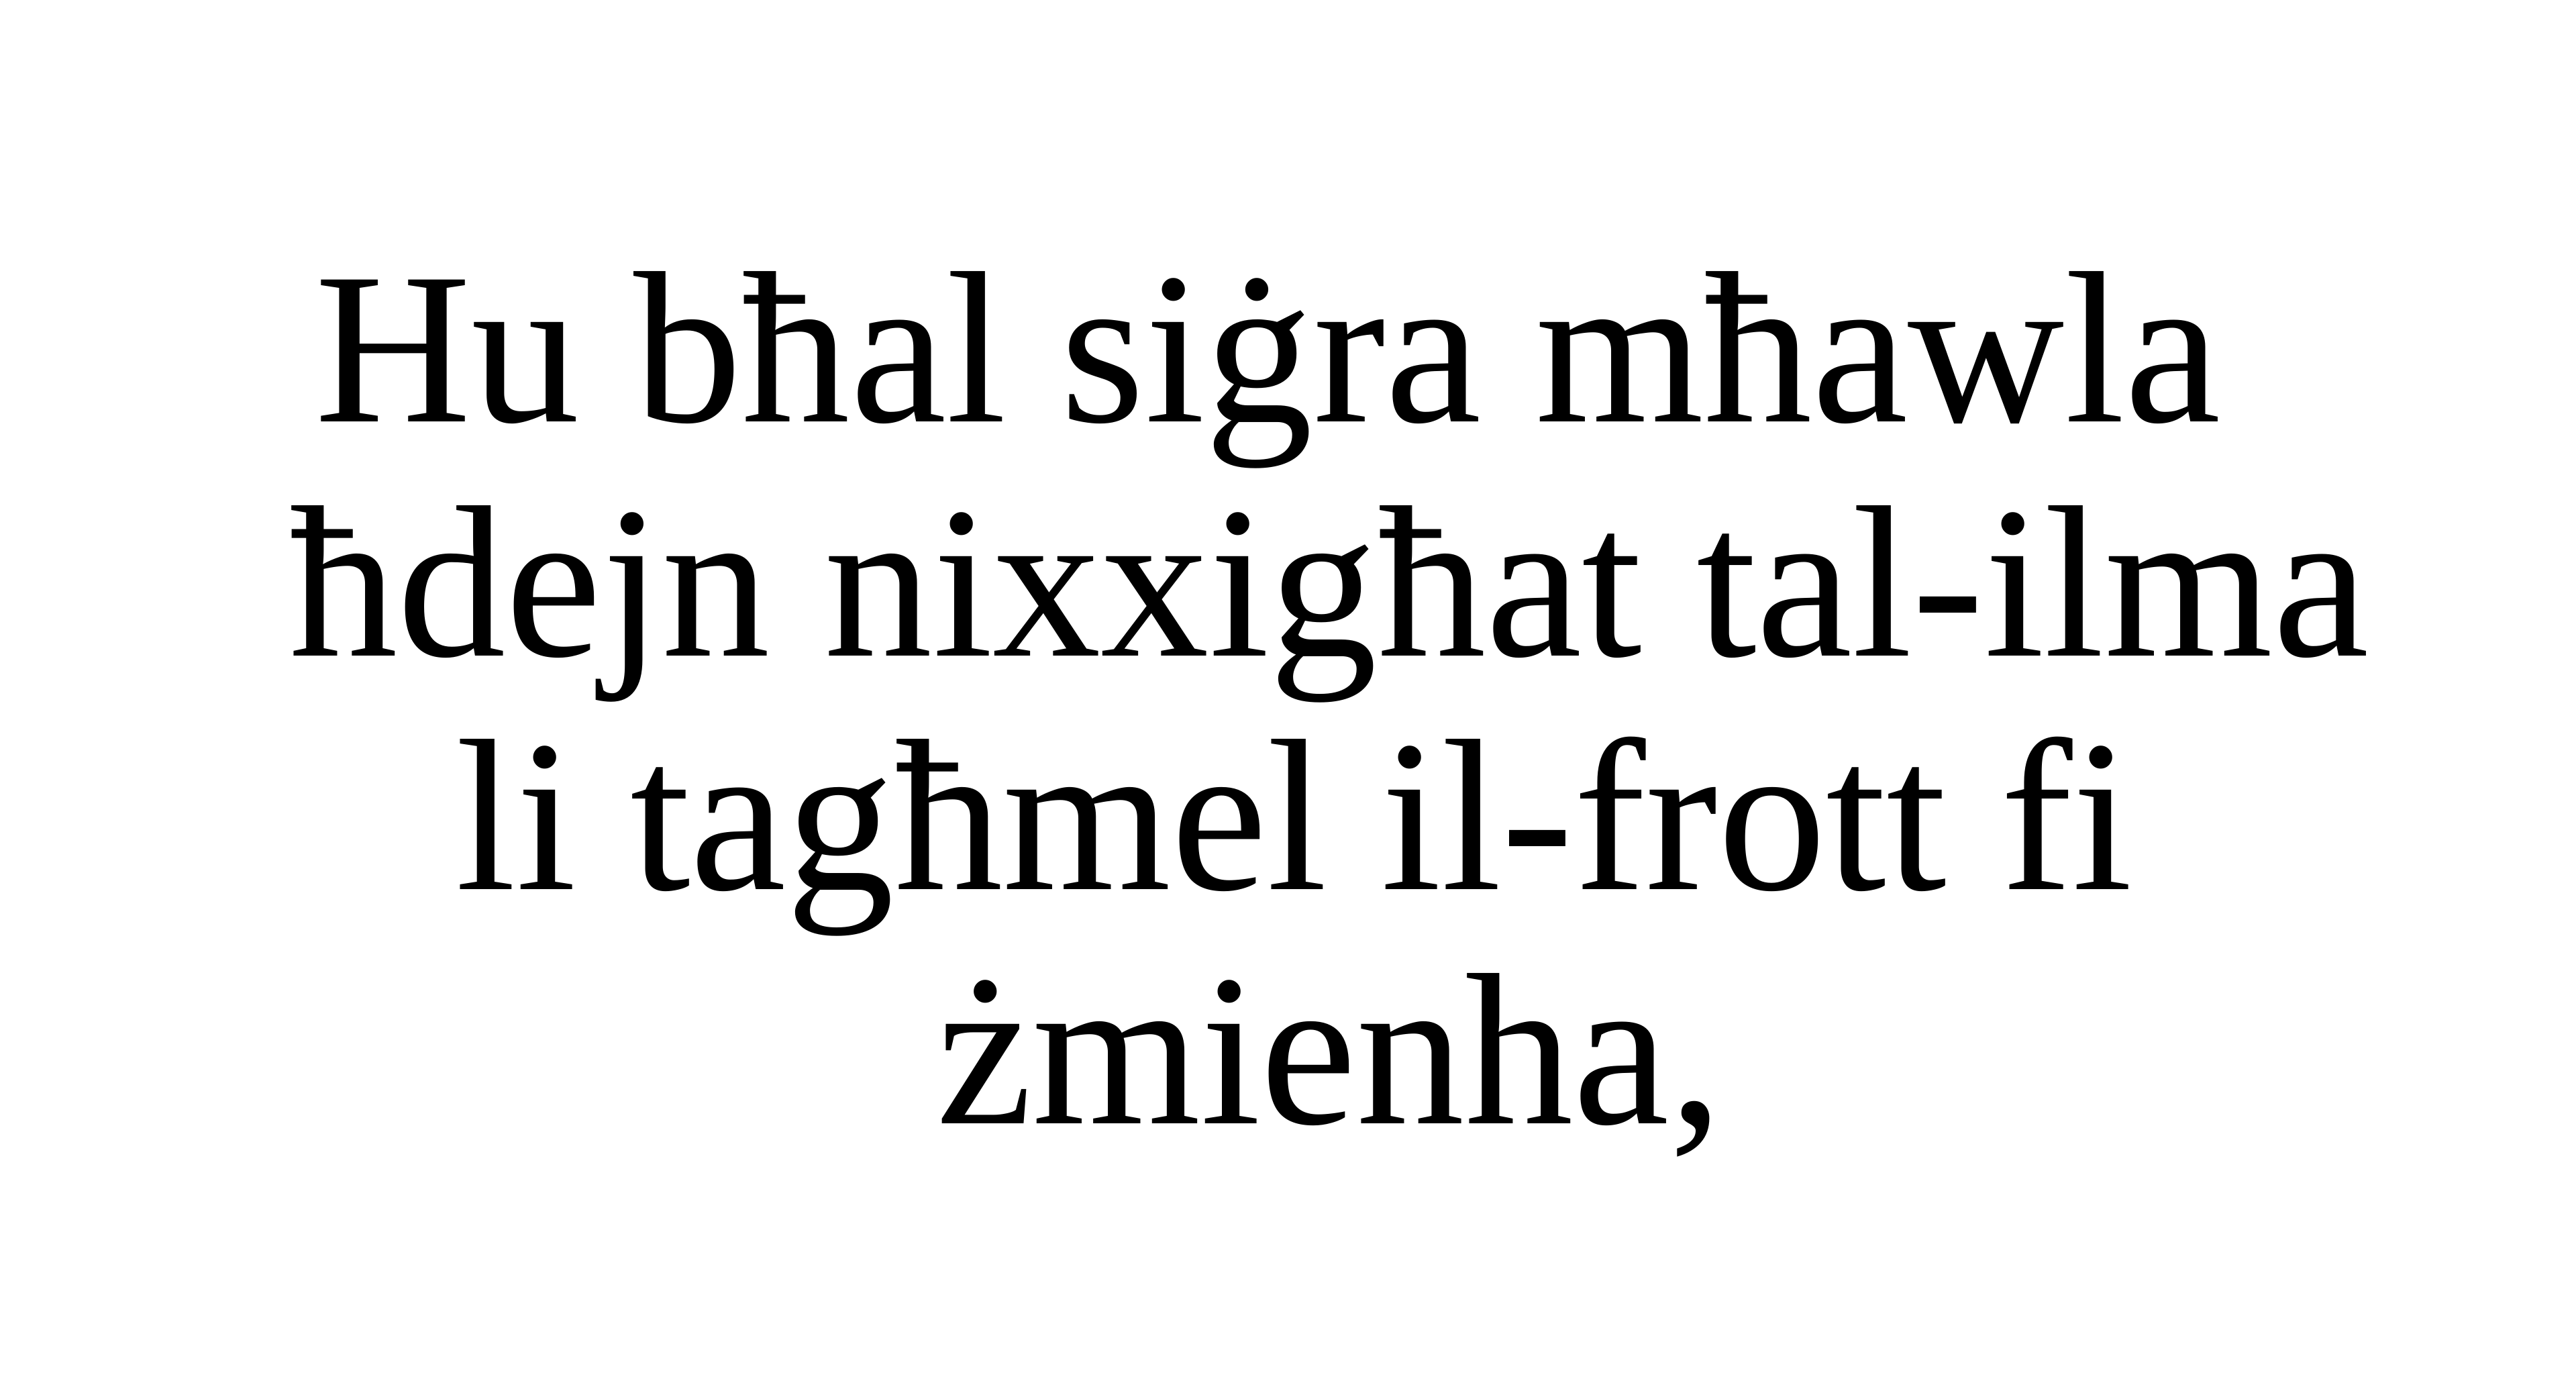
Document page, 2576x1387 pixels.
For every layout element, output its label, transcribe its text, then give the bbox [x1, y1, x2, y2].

list Hu bħal siġra mħawla ħdejn nixxigħat tal-ilma li tagħmel il-frott fi żmienha, [93, 229, 2499, 1186]
